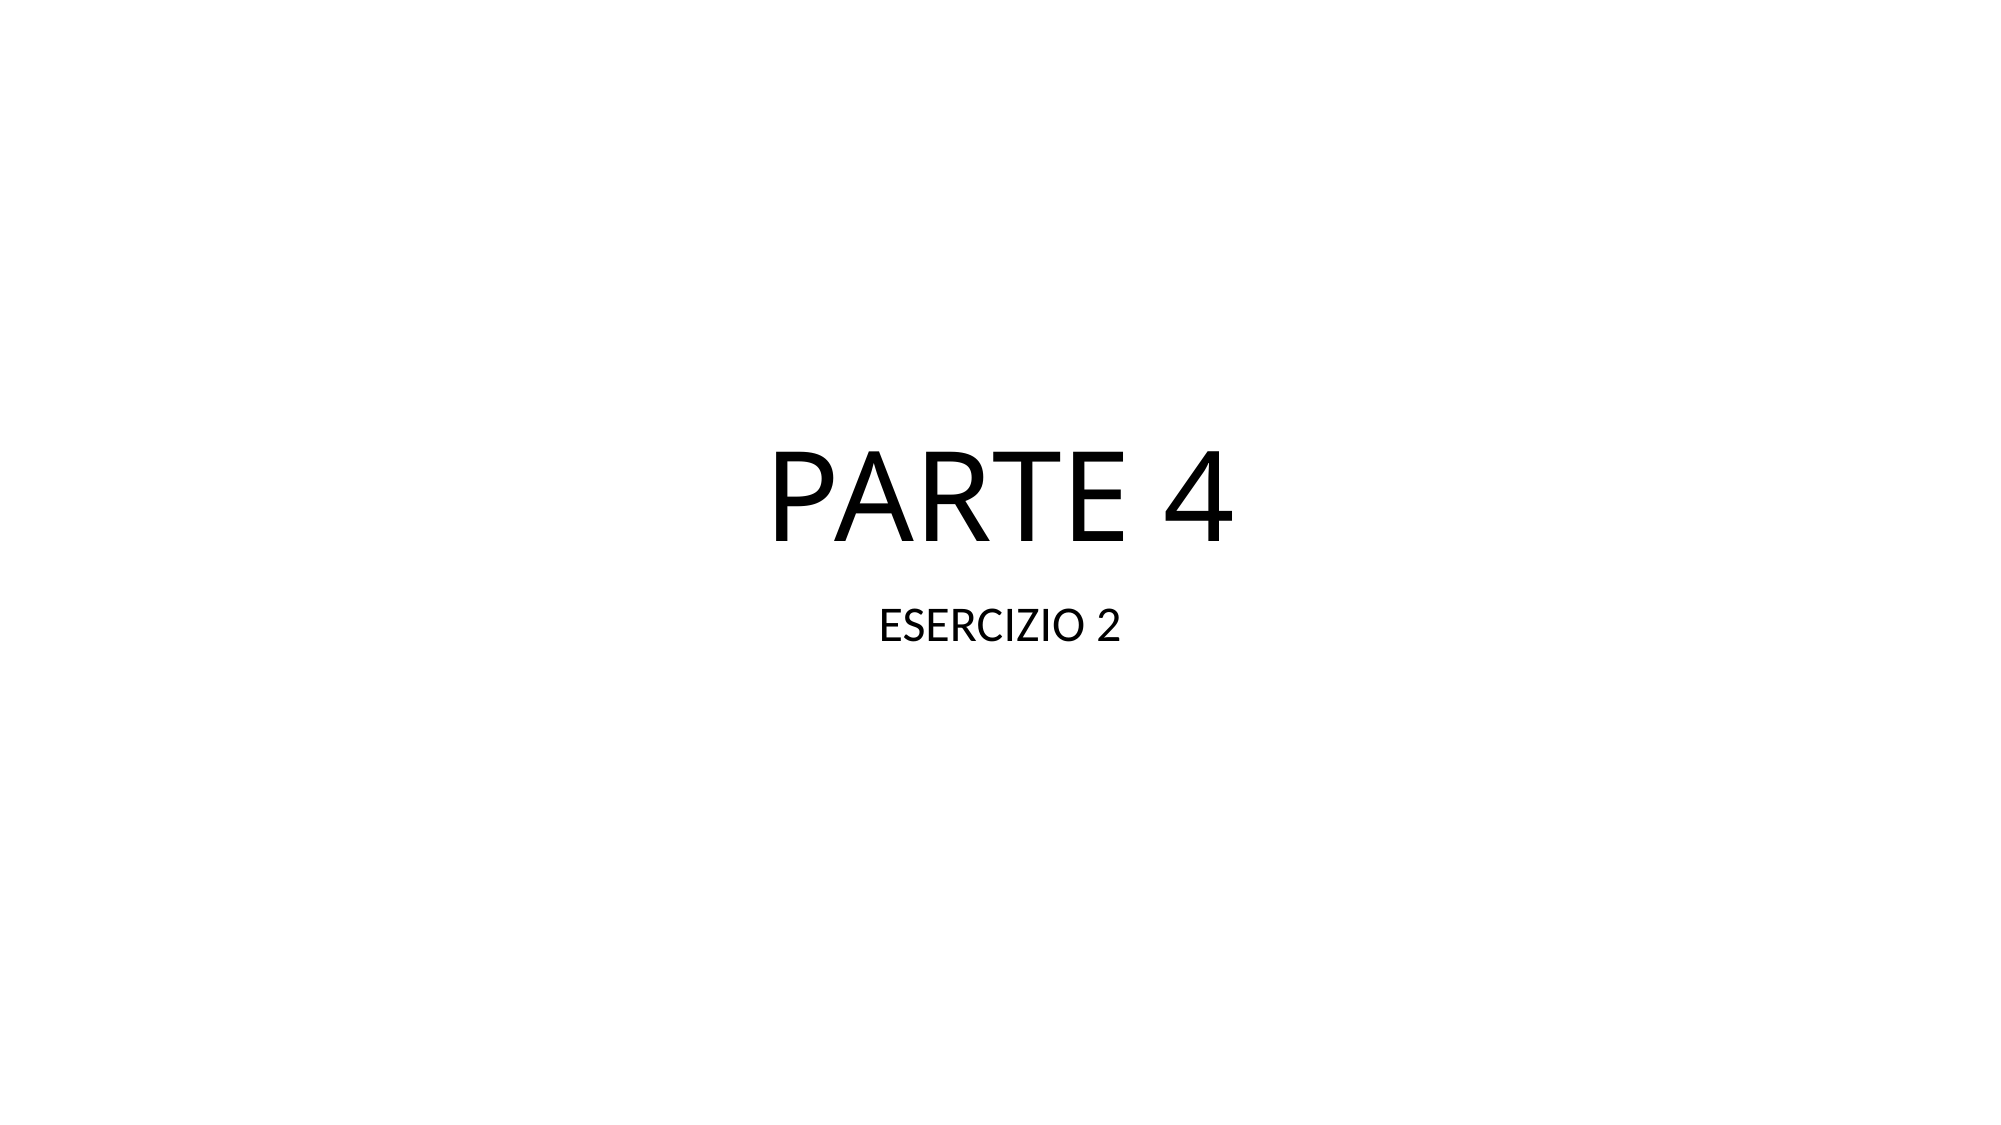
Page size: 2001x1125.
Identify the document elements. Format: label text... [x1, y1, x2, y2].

title PARTE 4 [249, 184, 1750, 576]
subtitle ESERCIZIO 2 [249, 590, 1750, 863]
